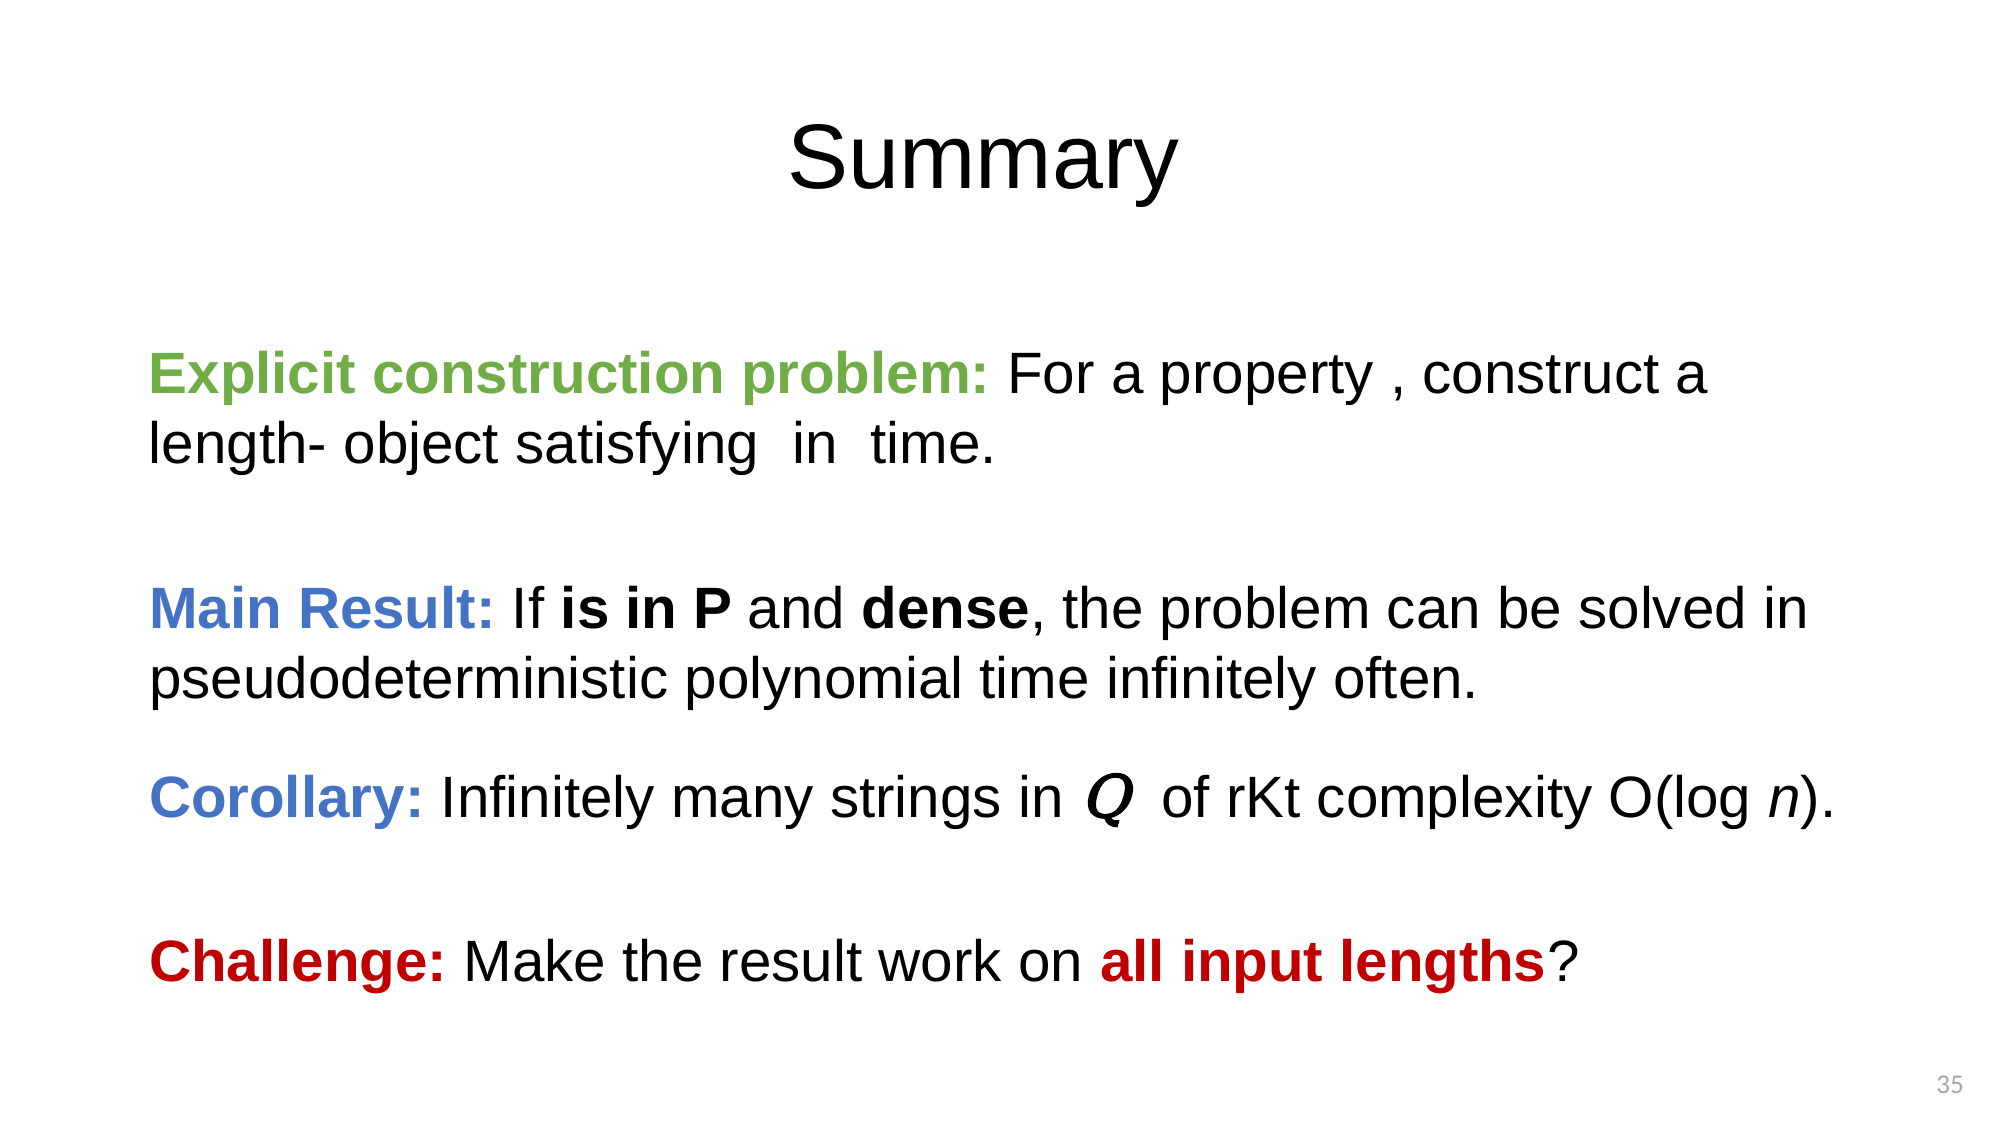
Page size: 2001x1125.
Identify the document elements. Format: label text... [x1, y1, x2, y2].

text_box Corollary: Infinitely many strings in Q of rKt complexity O(log n). [134, 751, 1883, 836]
list Challenge: Make the result work on all input lengths? [134, 923, 1771, 1013]
title Summary [117, 48, 1851, 269]
text_box 35 [1919, 1059, 1981, 1107]
